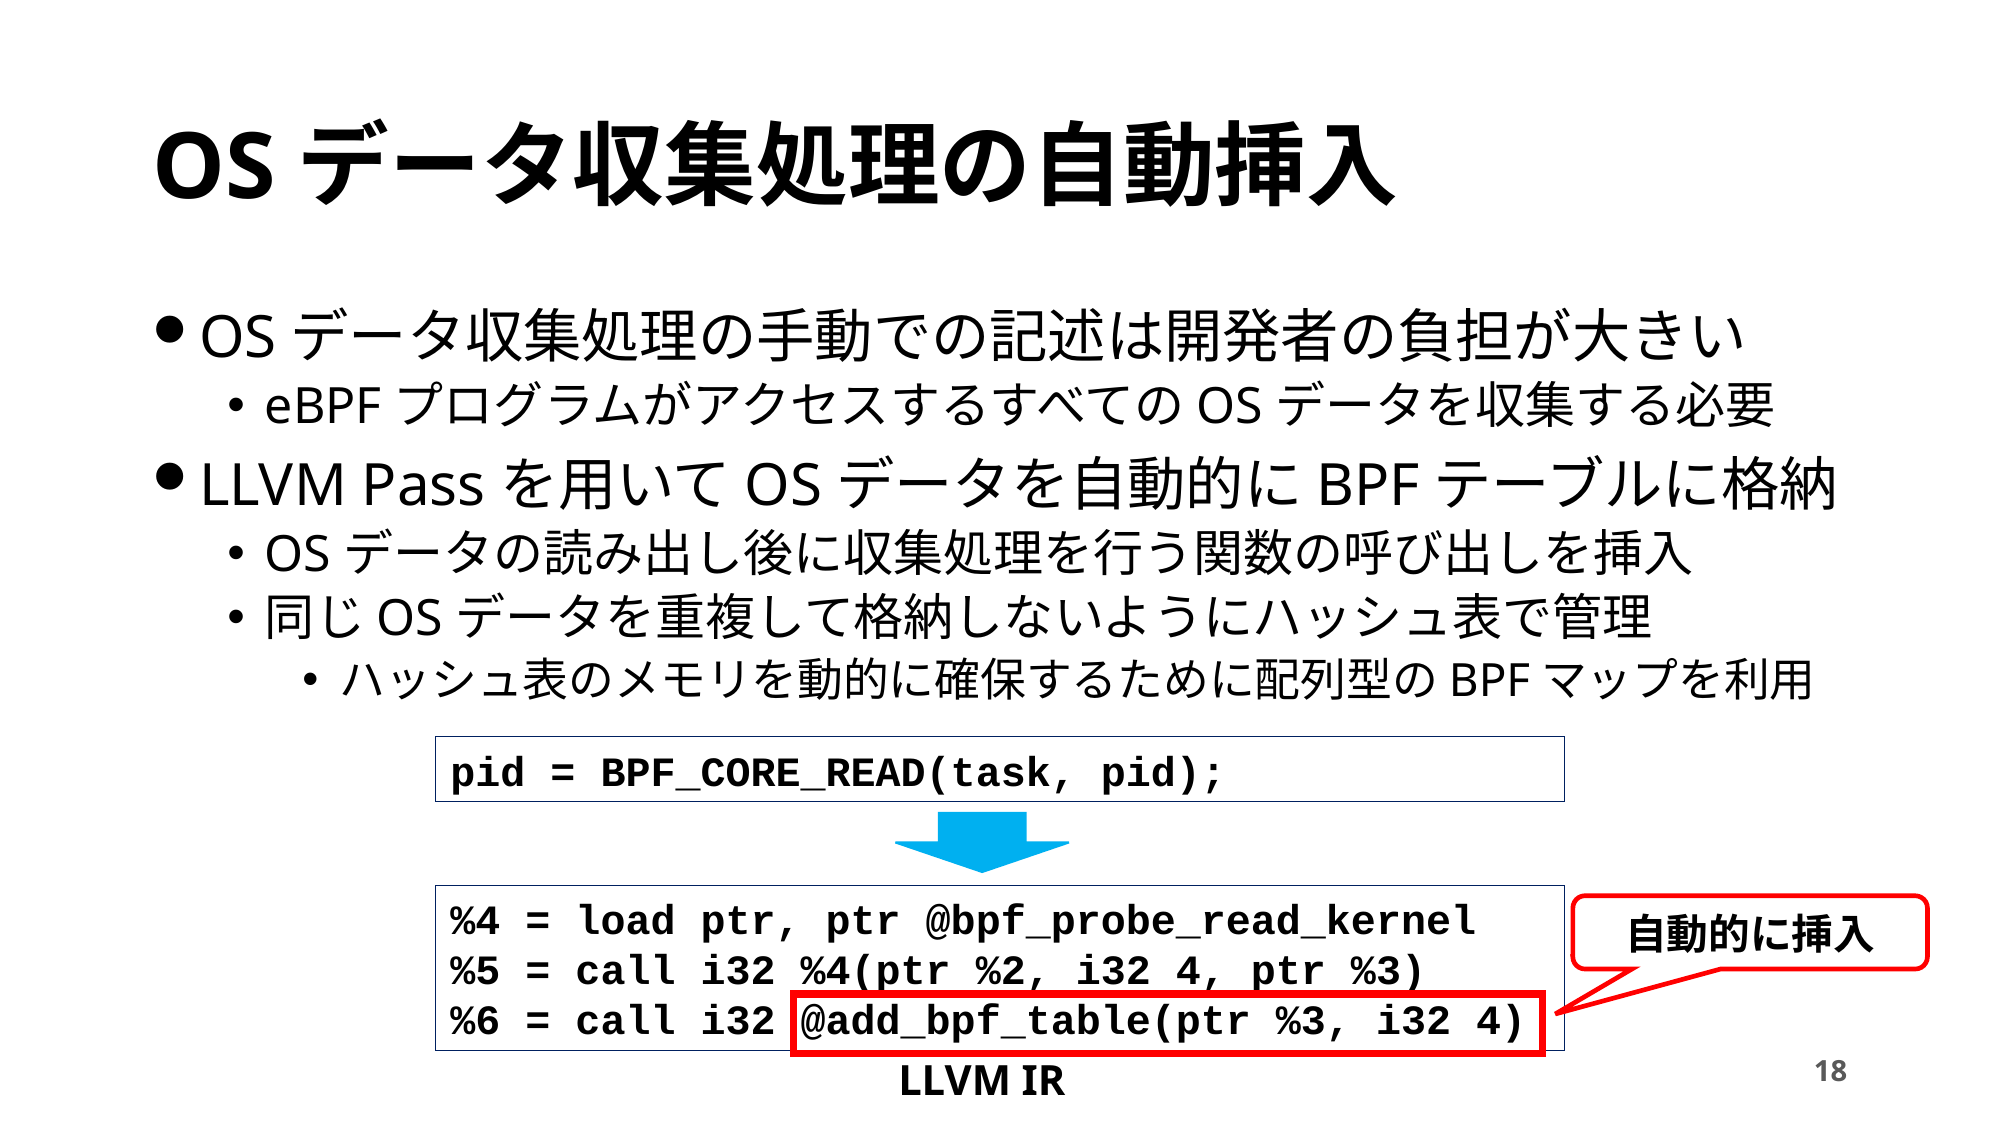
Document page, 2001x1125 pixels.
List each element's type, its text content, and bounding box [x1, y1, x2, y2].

title OSデータ収集処理の自動挿入 [137, 59, 1863, 278]
text_box LLVM IR [883, 1055, 1081, 1112]
text_box %4 = load ptr, ptr @bpf_probe_read_kernel %5 = call i32 %4(ptr %2, i32 4, ptr %3) %6 = call i32 @add_bpf_table(ptr %3, i32 4) [435, 885, 1565, 1051]
list OSデータ収集処理の手動での記述は開発者の負担が大きい eBPFプログラムがアクセスするすべてのOSデータを収集する必要 LLVM Passを用いてOSデータを自動的にBPFテーブルに格納 OSデータの読み出し後に収集処理を行う関数の呼び出しを挿入 同じOSデータを重複して格納しないようにハッシュ表で管理 ハッシュ表のメモリを動的に確保するために配列型のBPFマップを利用 [137, 299, 1863, 1014]
text_box pid = BPF_CORE_READ(task, pid); [435, 736, 1565, 802]
text_box [895, 811, 1070, 874]
text_box 自動的に挿入 [1554, 894, 1929, 1015]
text_box [792, 993, 1544, 1055]
slide_number 18 [1412, 1042, 1863, 1103]
